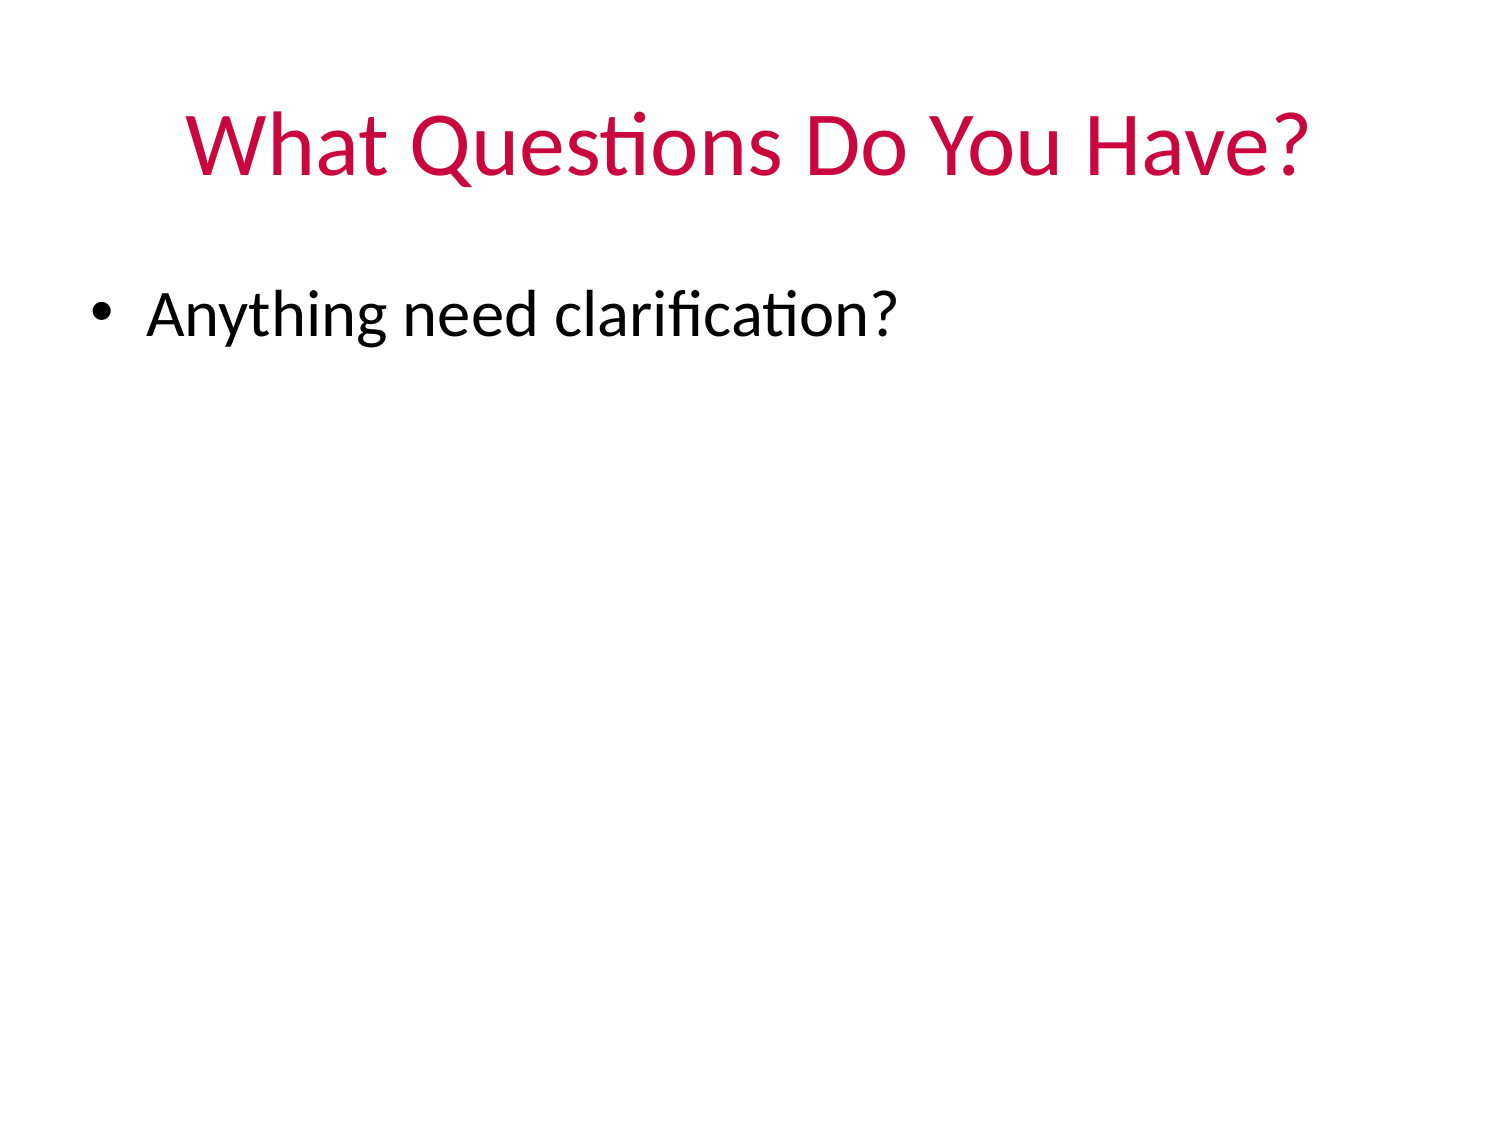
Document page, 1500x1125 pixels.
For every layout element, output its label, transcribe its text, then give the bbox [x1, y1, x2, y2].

list Anything need clarification? [74, 262, 1426, 1006]
title What Questions Do You Have? [74, 44, 1426, 233]
